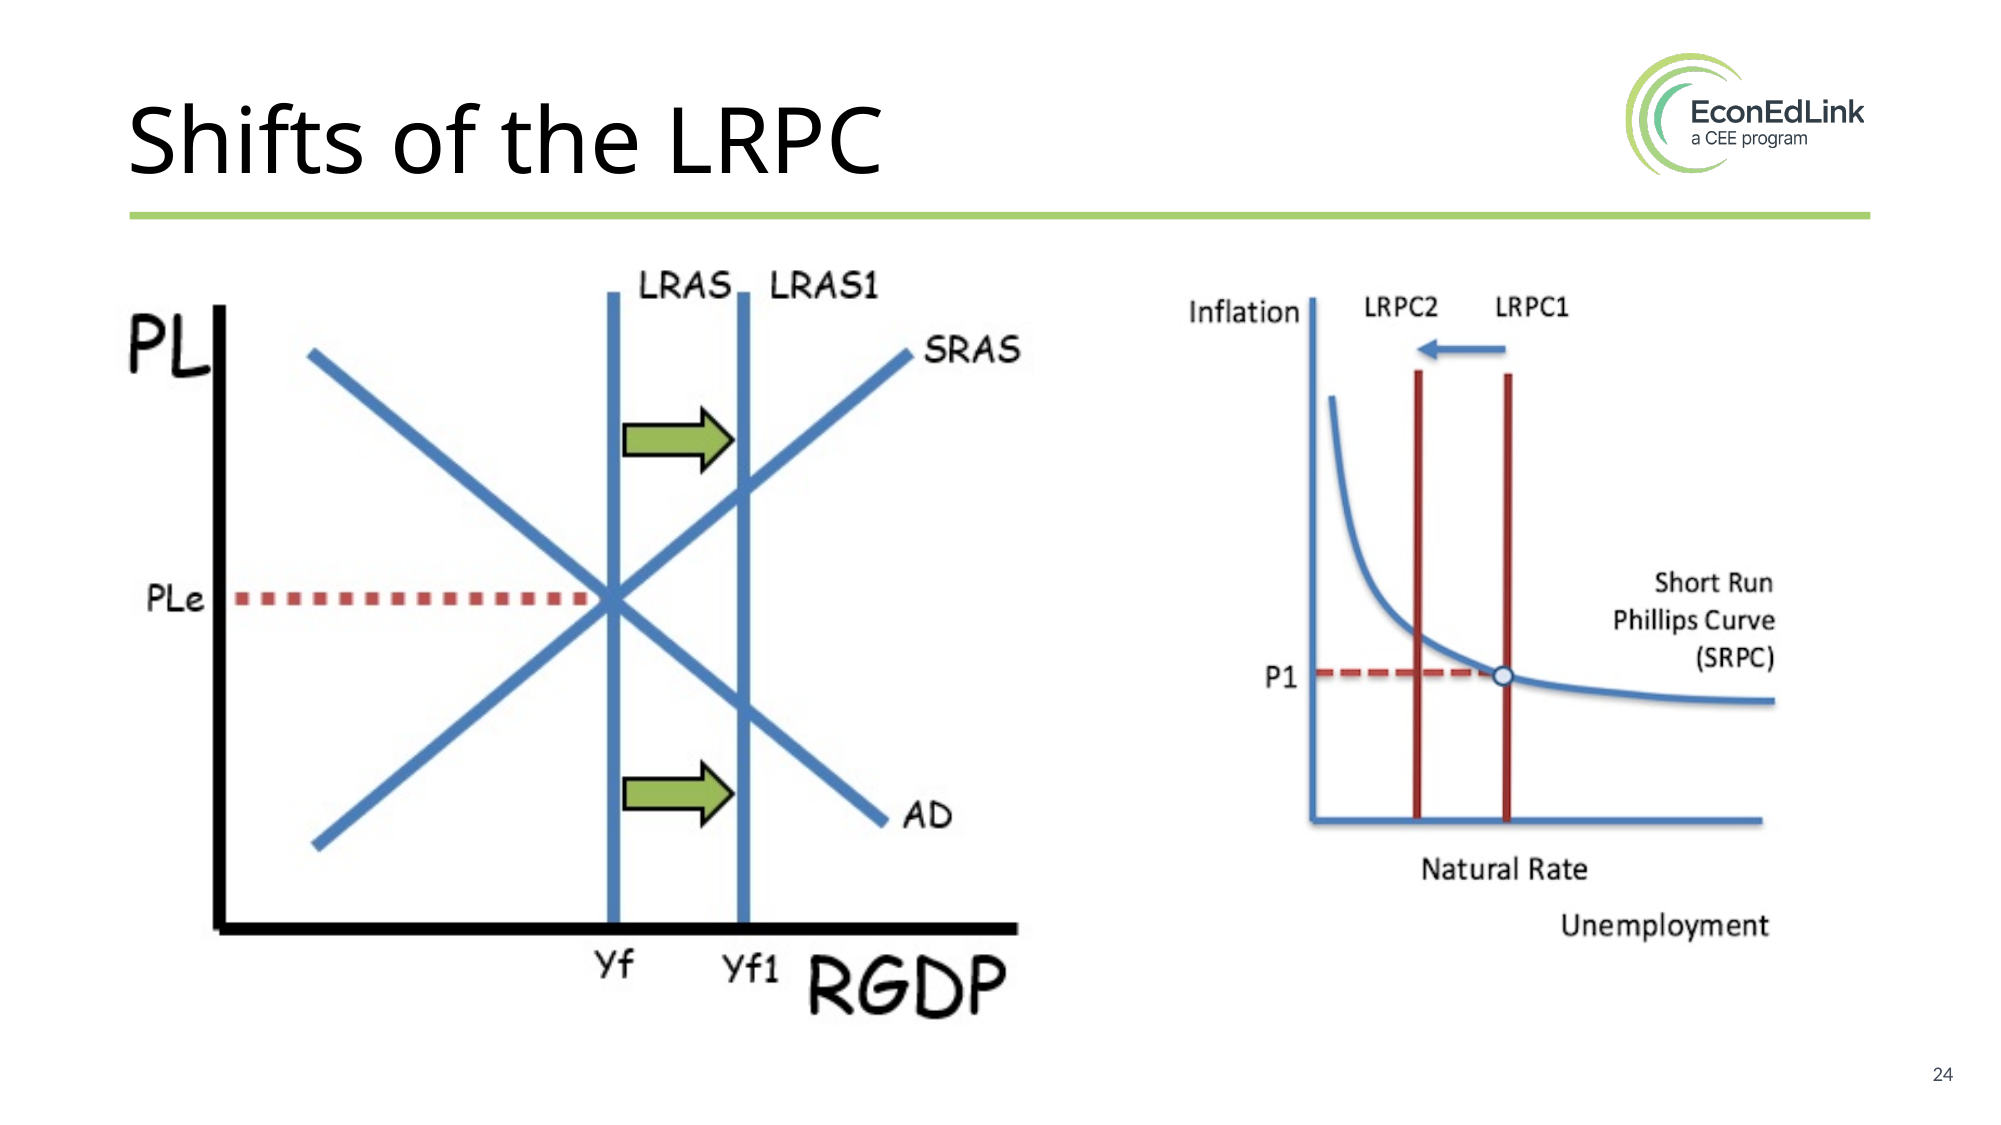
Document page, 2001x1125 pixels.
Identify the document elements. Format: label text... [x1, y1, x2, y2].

picture [116, 254, 2000, 1041]
title Shifts of the LRPC [112, 86, 1624, 225]
slide_number 24 [1412, 1042, 1969, 1103]
